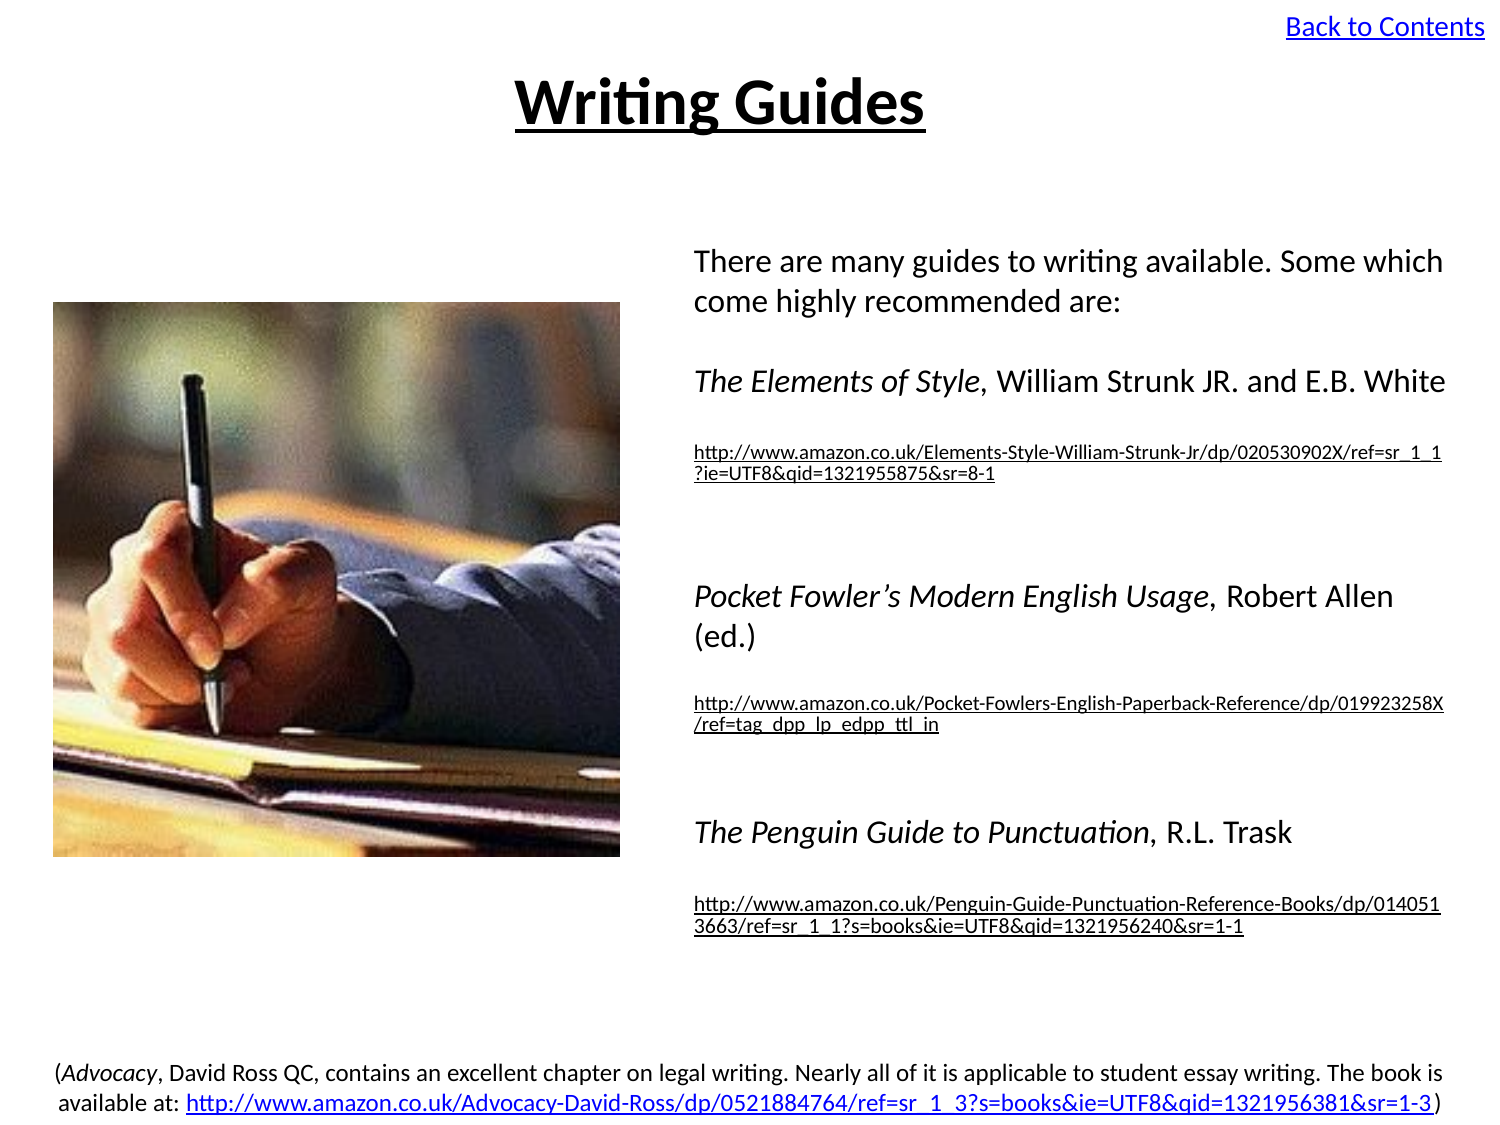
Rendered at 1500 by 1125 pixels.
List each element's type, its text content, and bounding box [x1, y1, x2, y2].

text_box There are many guides to writing available. Some which come highly recommended are: The Elements of Style, William Strunk JR. and E.B. White http://www.amazon.co.uk/Elements-Style-William-Strunk-Jr/dp/020530902X/ref=sr_1_1?ie=UTF8&qid=1321955875&sr=8-1 Pocket Fowler’s Modern English Usage, Robert Allen (ed.) http://www.amazon.co.uk/Pocket-Fowlers-English-Paperback-Reference/dp/019923258X/ref=tag_dpp_lp_edpp_ttl_in The Penguin Guide to Punctuation, R.L. Trask http://www.amazon.co.uk/Penguin-Guide-Punctuation-Reference-Books/dp/0140513663/ref=sr_1_1?s=books&ie=UTF8&qid=1321956240&sr=1-1 [679, 231, 1465, 1002]
text_box Writing Guides [183, 50, 1258, 146]
text_box Back to Contents [1257, 0, 1500, 50]
text_box (Advocacy, David Ross QC, contains an excellent chapter on legal writing. Nearly all of it is applicable to student essay writing. The book is available at: http://www.amazon.co.uk/Advocacy-David-Ross/dp/0521884764/ref=sr_1_3?s=books&ie=UTF8&qid=1321956381&sr=1-3) [0, 1049, 1500, 1124]
picture [52, 302, 620, 857]
